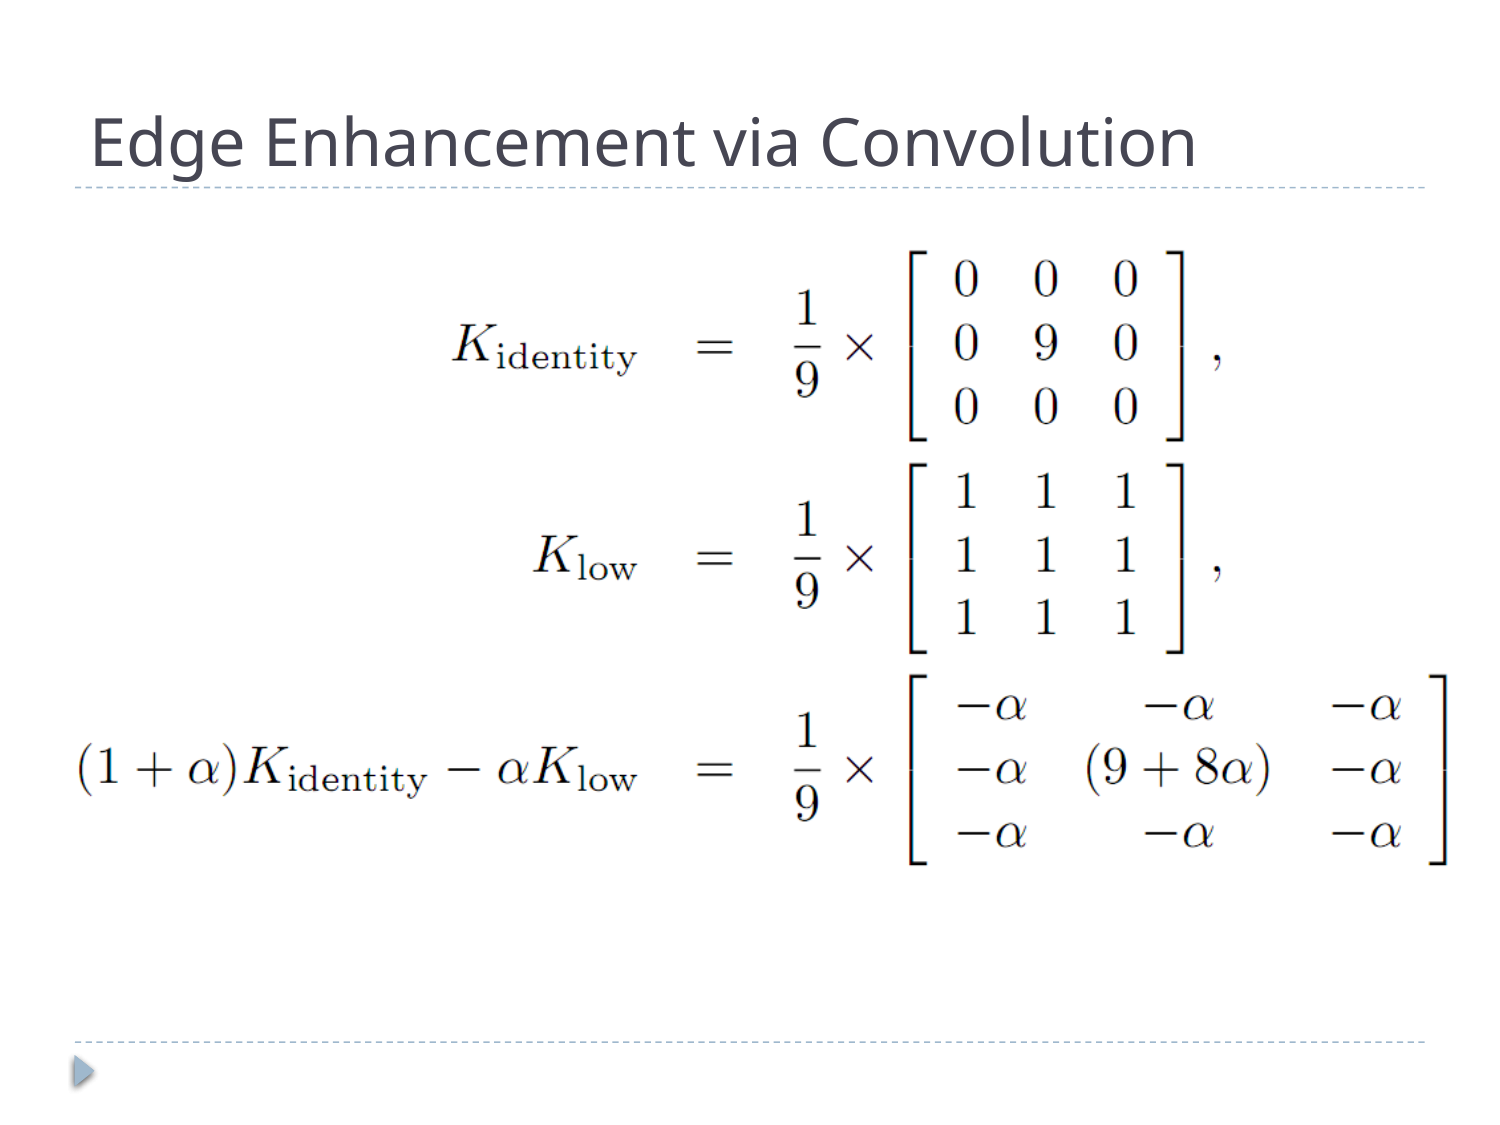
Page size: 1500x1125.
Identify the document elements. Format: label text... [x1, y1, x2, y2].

title Edge Enhancement via Convolution [75, 37, 1425, 188]
picture [37, 237, 1454, 869]
